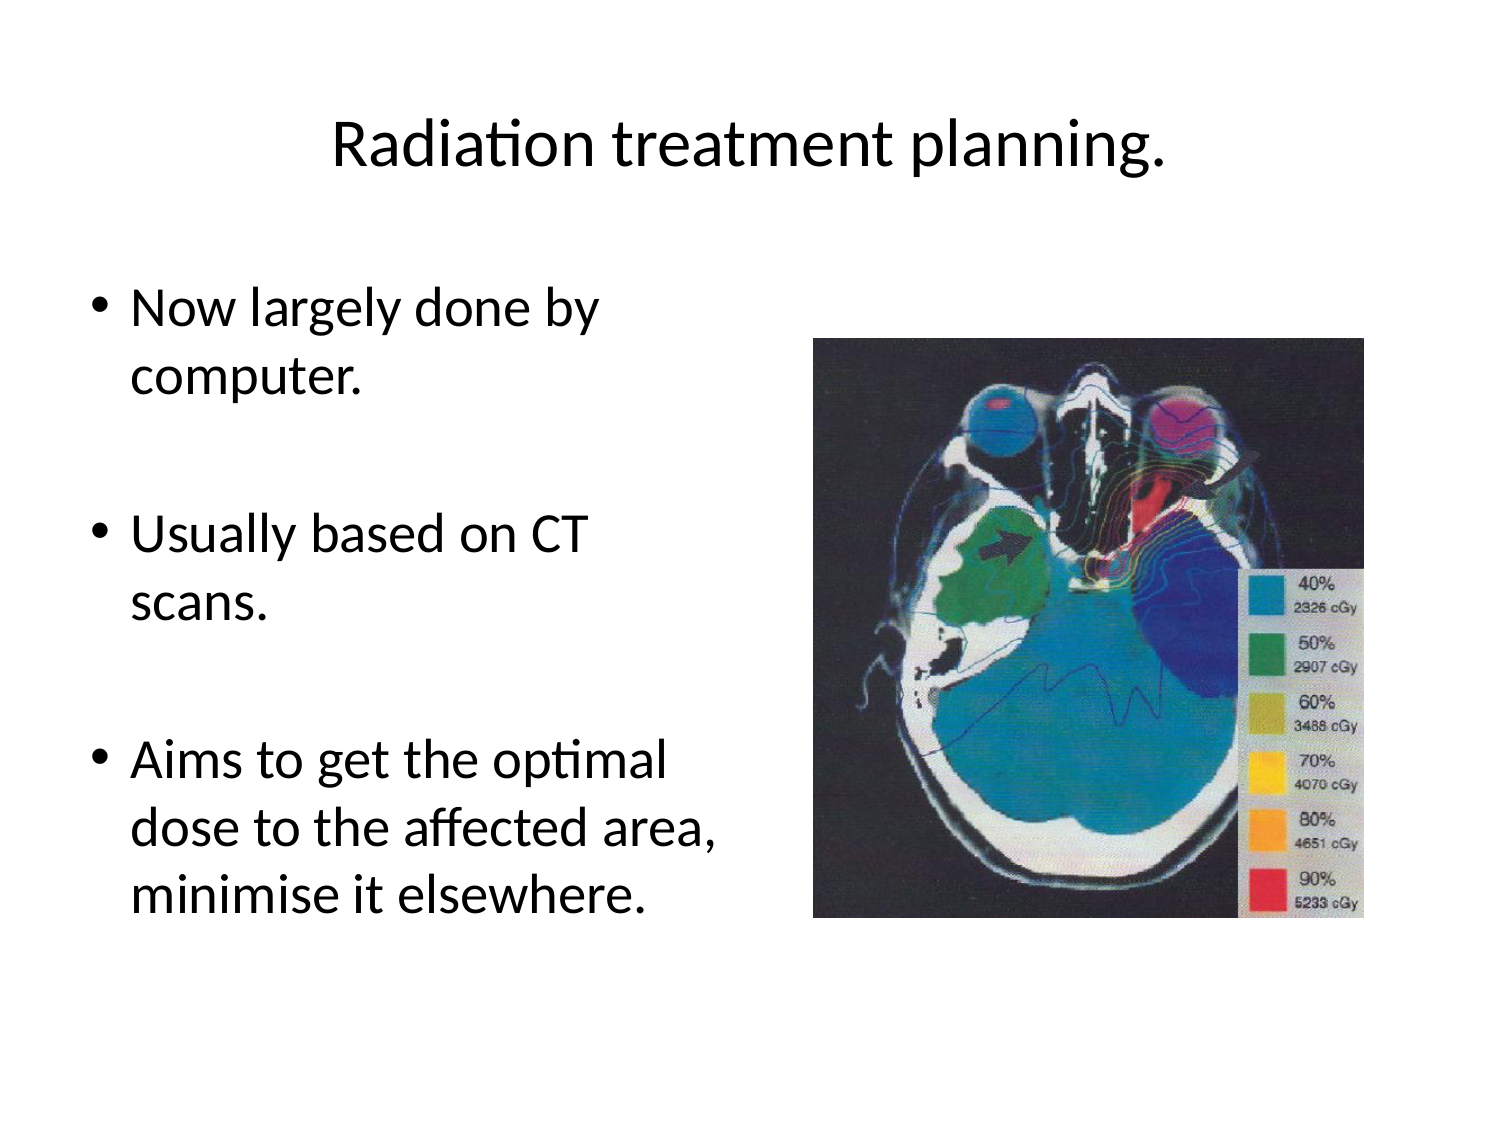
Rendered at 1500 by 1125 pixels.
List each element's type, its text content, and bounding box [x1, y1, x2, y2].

title Radiation treatment planning. [75, 45, 1425, 233]
list Now largely done by computer. Usually based on CT scans. Aims to get the optimal dose to the affected area, minimise it elsewhere. [75, 262, 738, 1005]
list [812, 338, 1365, 918]
